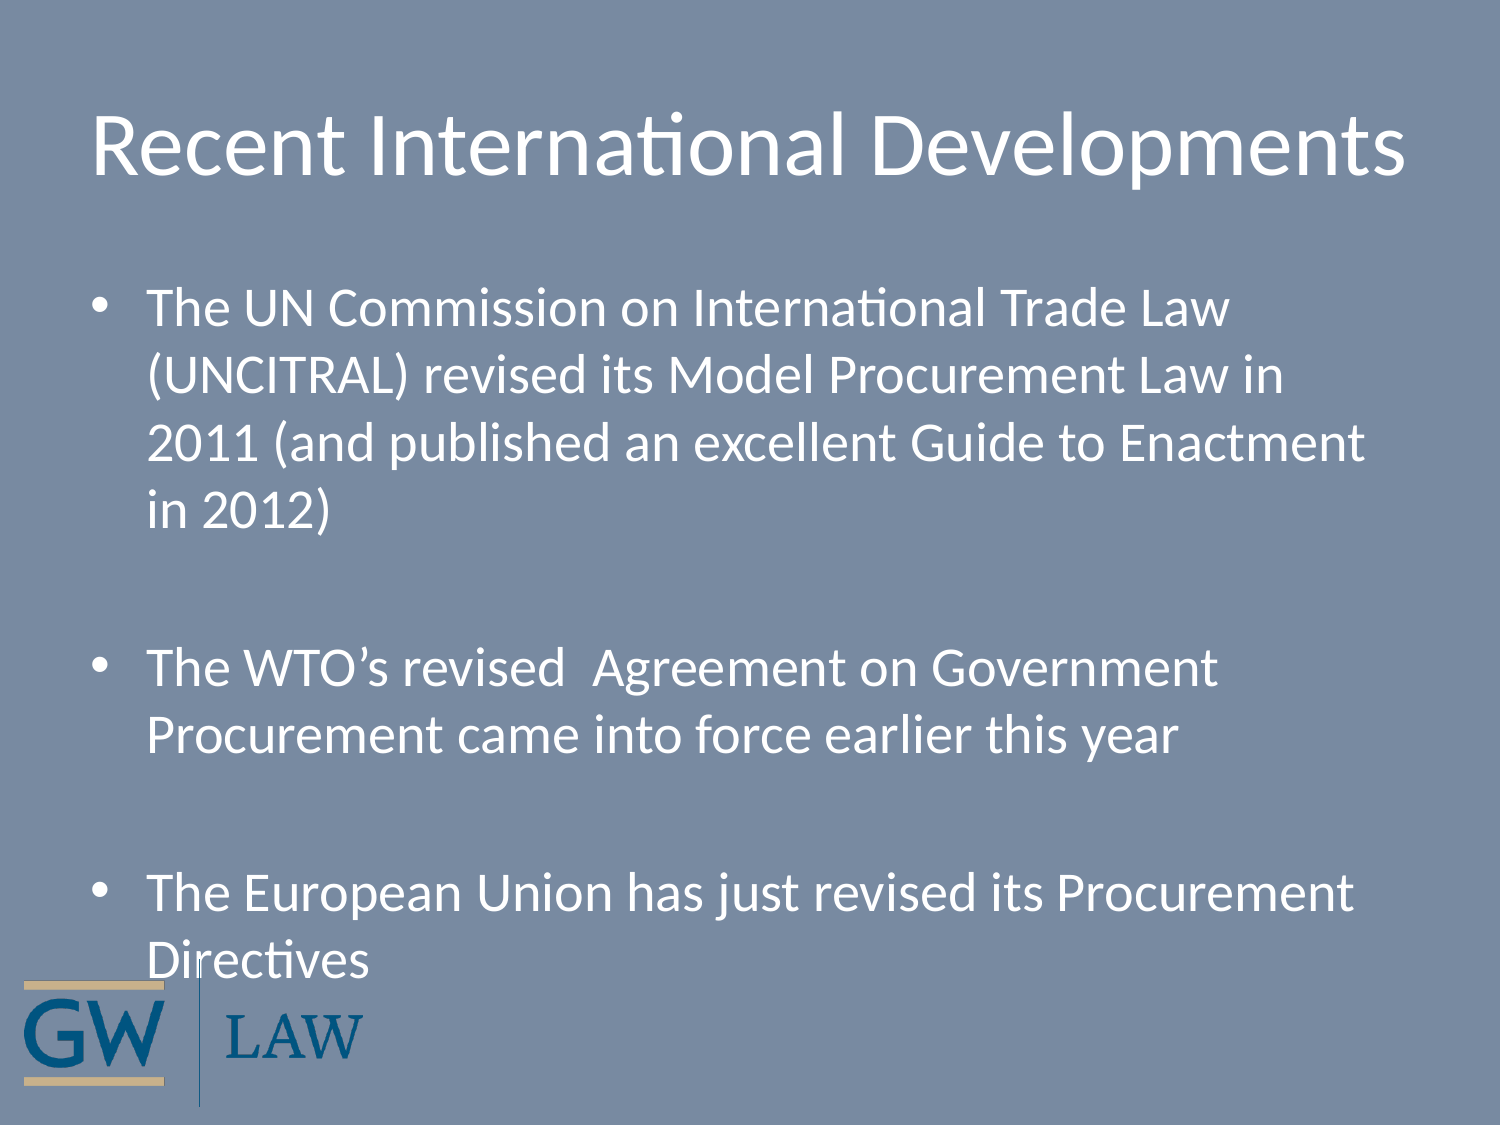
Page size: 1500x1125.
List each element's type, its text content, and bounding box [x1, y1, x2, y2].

picture [24, 959, 363, 1107]
title Recent International Developments [75, 45, 1425, 233]
list The UN Commission on International Trade Law (UNCITRAL) revised its Model Procurement Law in 2011 (and published an excellent Guide to Enactment in 2012) The WTO’s revised Agreement on Government Procurement came into force earlier this year The European Union has just revised its Procurement Directives [75, 262, 1425, 1005]
